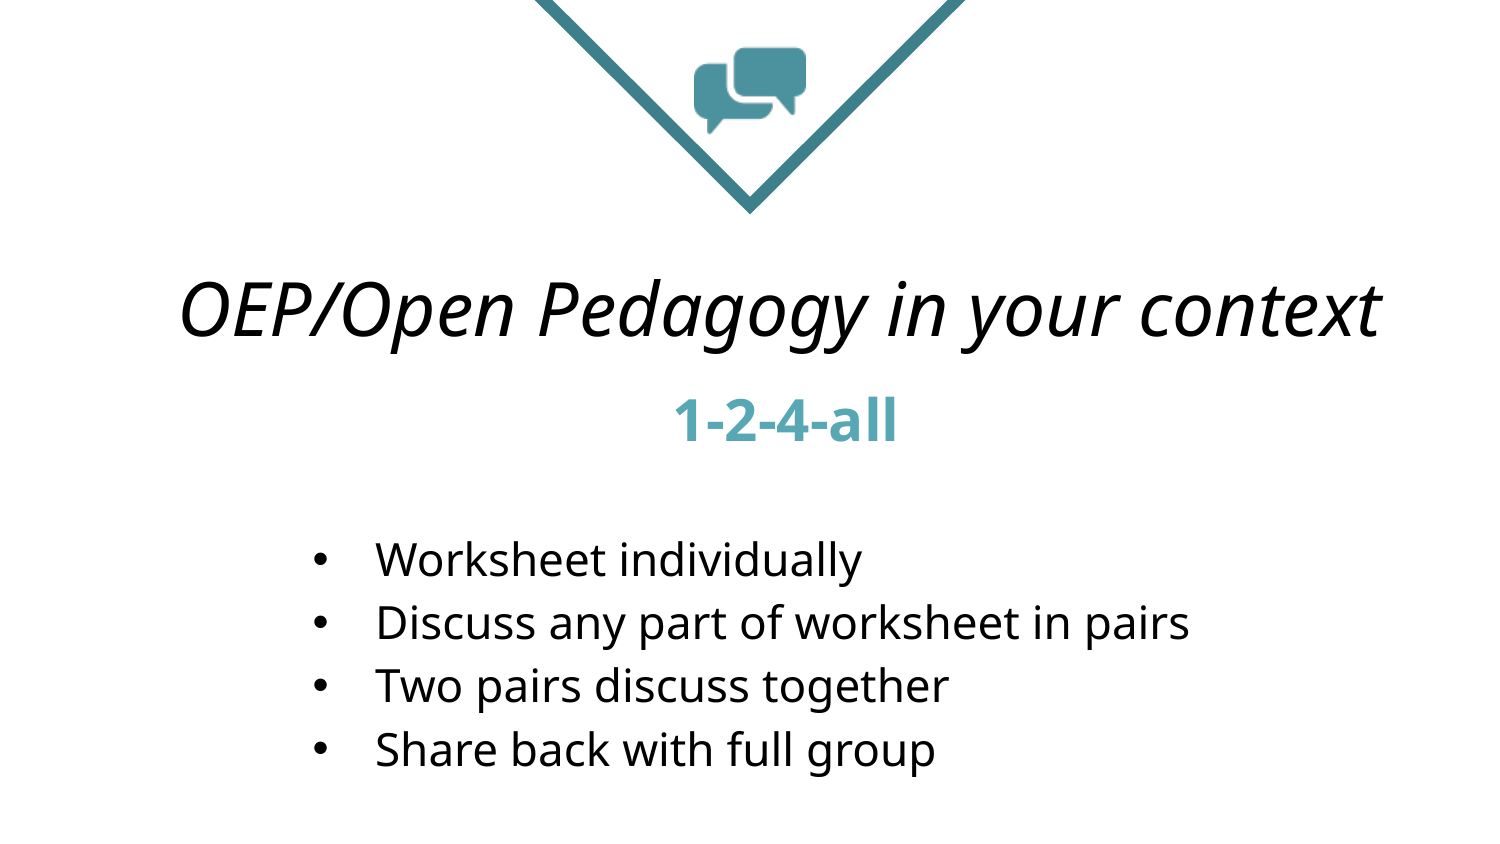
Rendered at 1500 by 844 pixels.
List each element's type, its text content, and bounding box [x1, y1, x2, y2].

subtitle 1-2-4-all Worksheet individually Discuss any part of worksheet in pairs Two pairs discuss together Share back with full group [285, 358, 1275, 777]
picture [694, 35, 806, 147]
title OEP/Open Pedagogy in your context [133, 245, 1427, 437]
